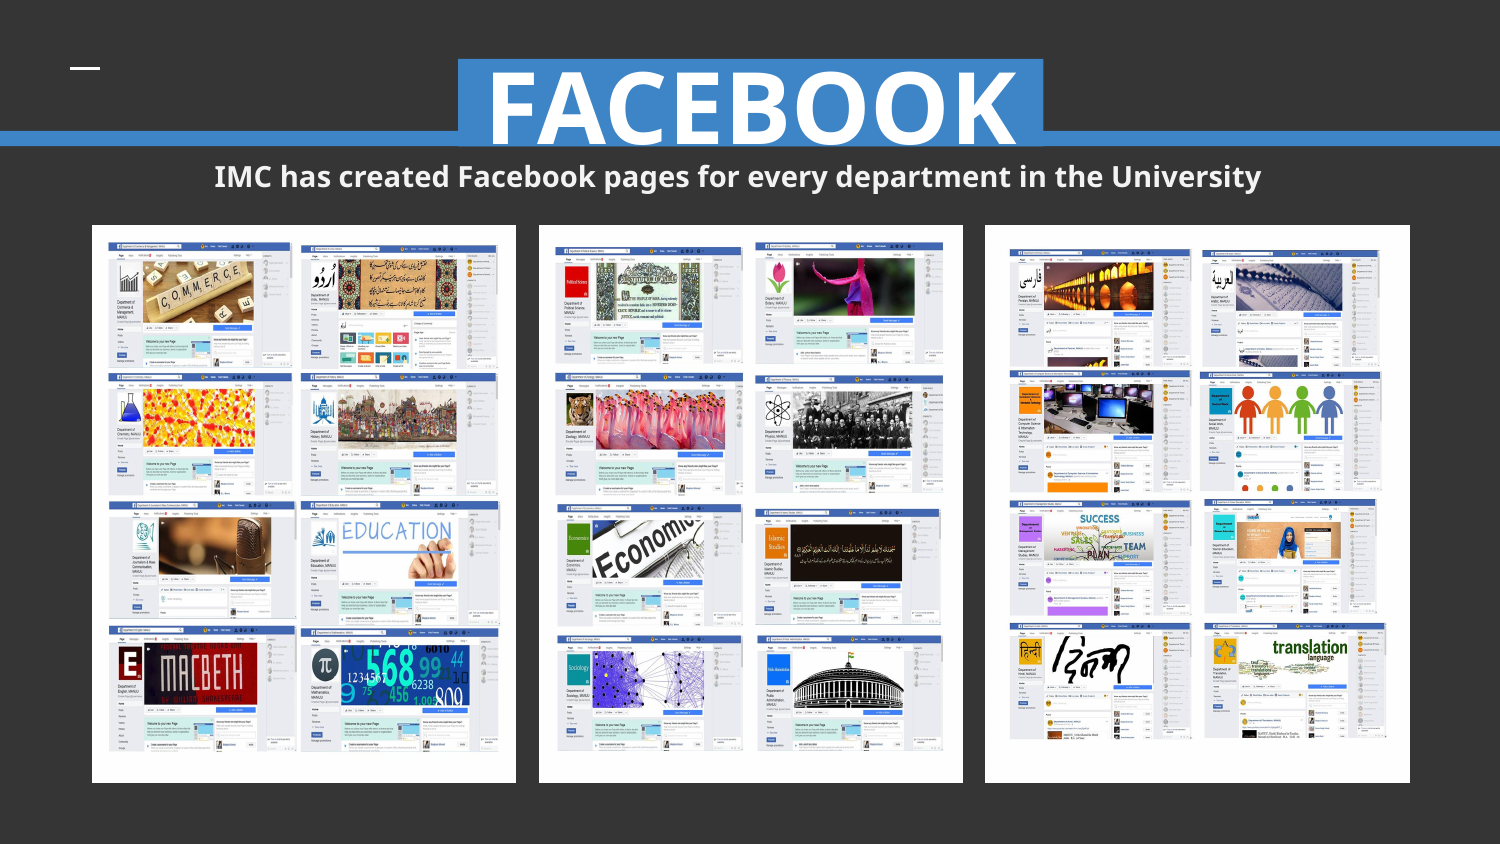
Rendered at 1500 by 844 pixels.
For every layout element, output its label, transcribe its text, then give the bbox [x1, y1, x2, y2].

title FACEBOOK [457, 29, 1044, 154]
text_box IMC has created Facebook pages for every department in the University [46, 154, 1431, 197]
text_box [1044, 130, 1500, 147]
picture [538, 225, 963, 783]
picture [92, 225, 516, 783]
text_box [0, 130, 457, 147]
picture [985, 225, 1410, 783]
